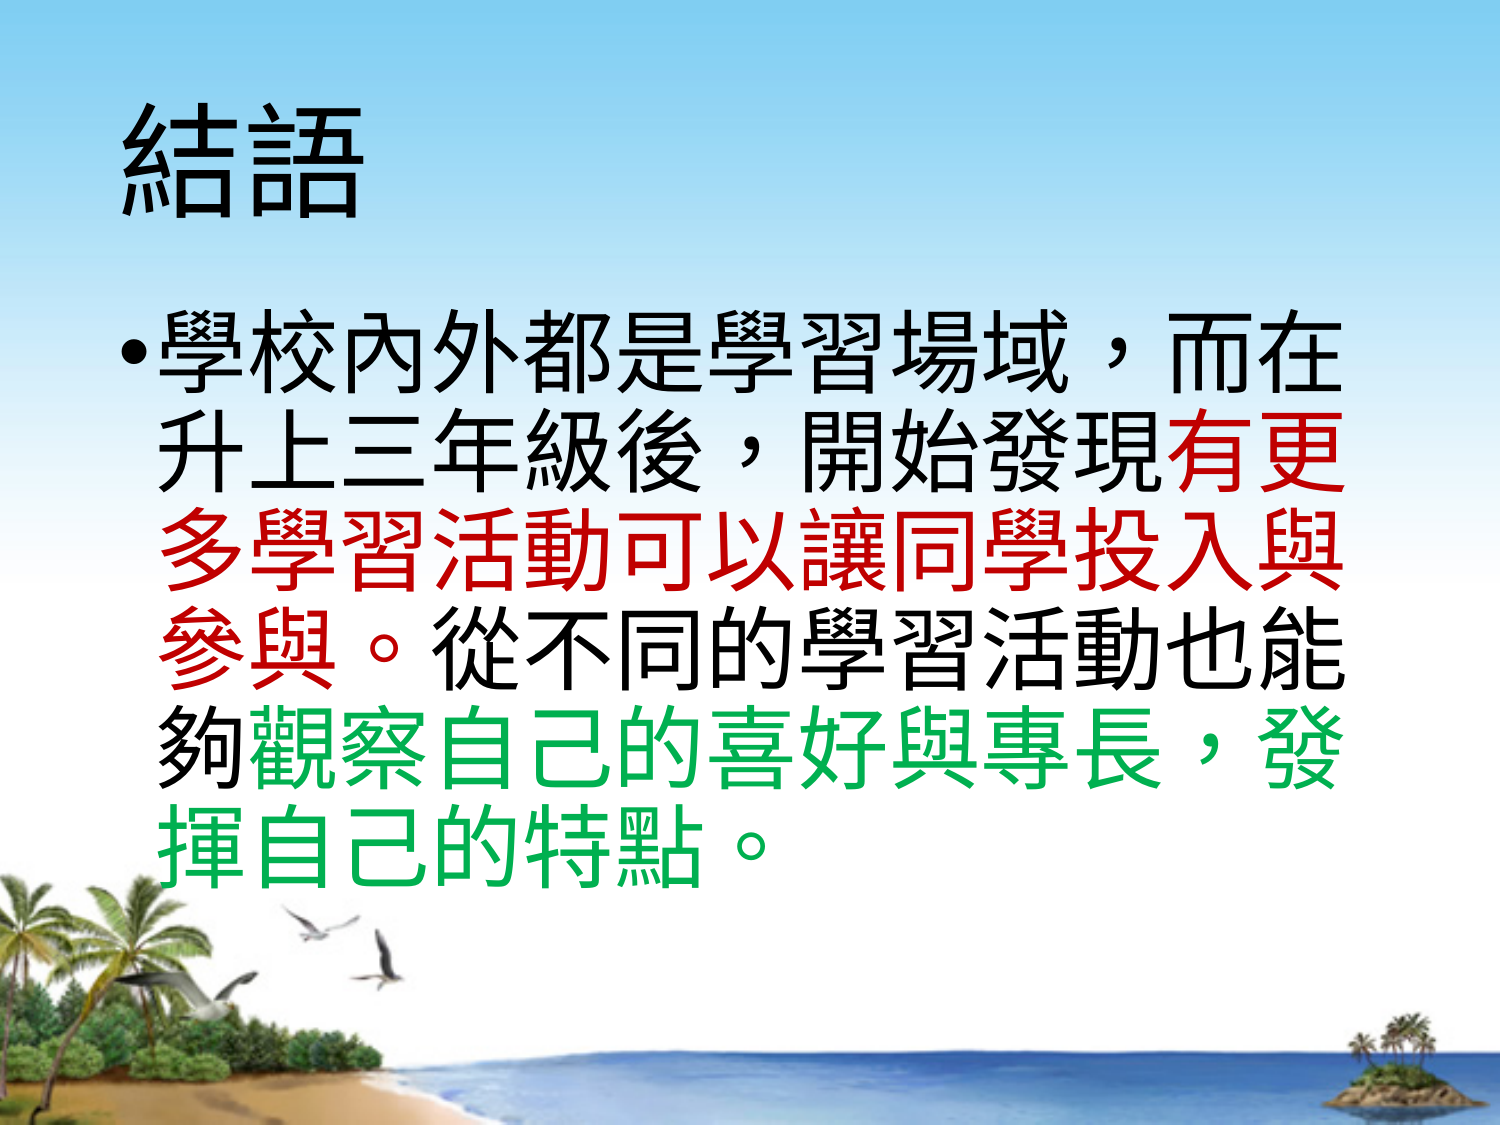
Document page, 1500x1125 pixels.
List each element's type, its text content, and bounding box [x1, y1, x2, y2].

title 結語 [103, 59, 1397, 278]
list 學校內外都是學習場域，而在升上三年級後，開始發現有更多學習活動可以讓同學投入與參與。從不同的學習活動也能夠觀察自己的喜好與專長，發揮自己的特點。 [103, 299, 1397, 1014]
picture [0, 0, 1500, 1125]
